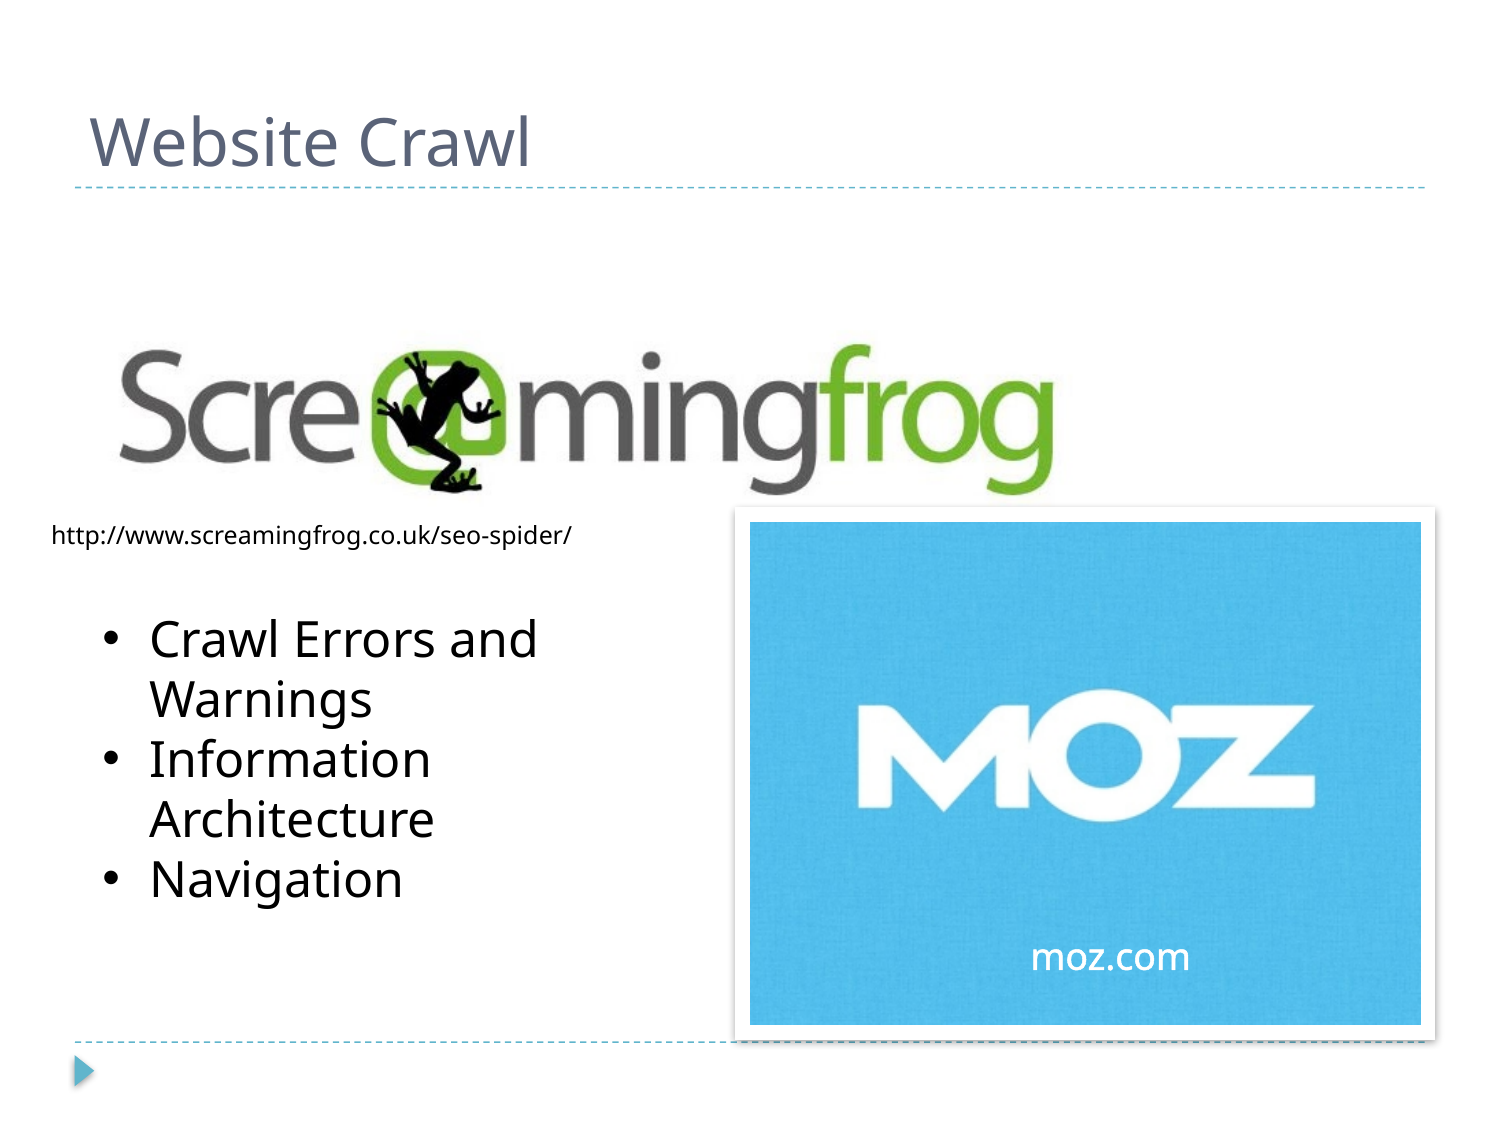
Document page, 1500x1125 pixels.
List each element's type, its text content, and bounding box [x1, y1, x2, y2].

text_box http://www.screamingfrog.co.uk/seo-spider/ [36, 512, 68, 558]
text_box Crawl Errors and Warnings Information Architecture Navigation [87, 821, 738, 915]
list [74, 199, 1088, 808]
title Website Crawl [75, 24, 1425, 188]
picture [749, 521, 1422, 1026]
